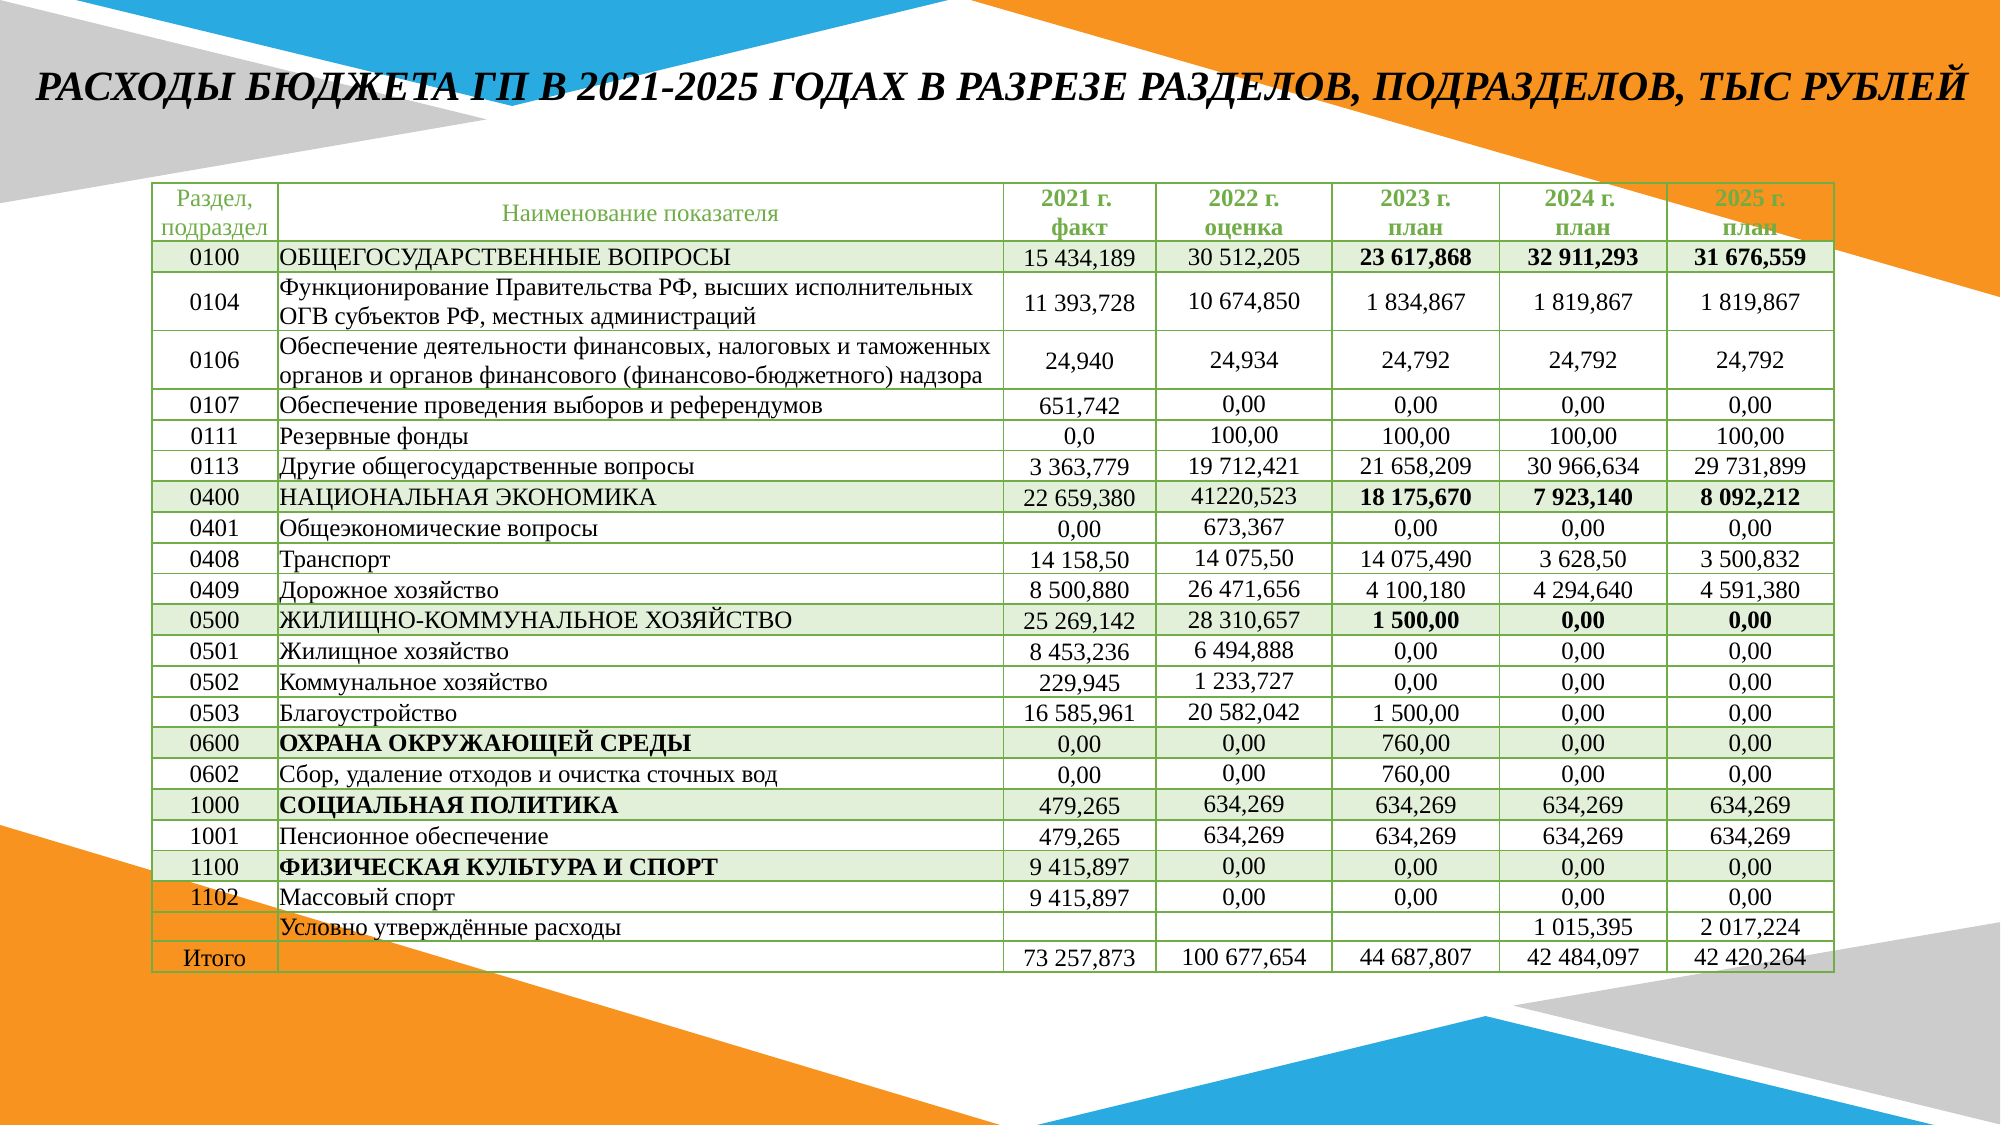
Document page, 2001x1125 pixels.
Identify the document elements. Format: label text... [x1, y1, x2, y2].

table_cell 3 628,50 [1500, 544, 1666, 573]
table_cell 25 269,142 [1004, 605, 1155, 634]
table_cell 0,00 [1157, 759, 1331, 788]
table_cell 0,00 [1668, 698, 1833, 726]
table_cell 18 175,670 [1333, 482, 1499, 511]
table_cell 0,00 [1668, 667, 1833, 696]
table_cell 479,265 [1004, 821, 1155, 850]
table_cell 1 233,727 [1157, 667, 1331, 696]
table_cell 0,00 [1333, 636, 1499, 665]
table_cell 1 819,867 [1500, 273, 1666, 330]
table_cell 7 923,140 [1500, 482, 1666, 511]
table_cell 1 015,395 [1500, 913, 1666, 940]
table_cell 760,00 [1333, 759, 1499, 788]
table_cell 0,0 [1004, 421, 1155, 450]
table_cell Коммунальное хозяйство [279, 667, 1003, 696]
table_cell ОХРАНА ОКРУЖАЮЩЕЙ СРЕДЫ [279, 728, 1003, 757]
table_cell 42 420,264 [1668, 942, 1833, 971]
table_cell 0400 [153, 482, 277, 511]
table_cell 0113 [153, 451, 277, 480]
table_cell 100,00 [1157, 421, 1331, 450]
table_cell 15 434,189 [1004, 242, 1155, 271]
table_cell 0,00 [1668, 513, 1833, 542]
table_cell 24,792 [1333, 331, 1499, 388]
table_cell 3 363,779 [1004, 451, 1155, 480]
table_cell 0104 [153, 273, 277, 330]
table_cell 0,00 [1668, 882, 1833, 911]
table_cell 634,269 [1157, 821, 1331, 850]
table_cell [1004, 913, 1155, 940]
table_cell 6 494,888 [1157, 636, 1331, 665]
table_cell 0,00 [1668, 390, 1833, 419]
table_cell 0,00 [1500, 513, 1666, 542]
table_cell 0,00 [1004, 759, 1155, 788]
table_cell 4 591,380 [1668, 574, 1833, 603]
table_cell 1102 [153, 882, 277, 911]
table_cell 8 500,880 [1004, 574, 1155, 603]
table_cell СОЦИАЛЬНАЯ ПОЛИТИКА [279, 790, 1003, 819]
table_header Раздел, подраздел [153, 184, 277, 240]
table_cell 0600 [153, 728, 277, 757]
table_cell 0,00 [1500, 390, 1666, 419]
table_header 2022 г. оценка [1157, 184, 1331, 240]
table_cell 21 658,209 [1333, 451, 1499, 480]
table_cell 0,00 [1500, 882, 1666, 911]
table_cell [153, 913, 277, 940]
table_cell 760,00 [1333, 728, 1499, 757]
table_cell Другие общегосударственные вопросы [279, 451, 1003, 480]
table_cell 44 687,807 [1333, 942, 1499, 971]
table_cell 42 484,097 [1500, 942, 1666, 971]
table_cell 0,00 [1157, 851, 1331, 880]
table_cell 23 617,868 [1333, 242, 1499, 271]
table_cell 634,269 [1668, 790, 1833, 819]
table_cell Благоустройство [279, 698, 1003, 726]
table_cell Пенсионное обеспечение [279, 821, 1003, 850]
table_cell Функционирование Правительства РФ, высших исполнительных ОГВ субъектов РФ, местных администраций [279, 273, 1003, 330]
table_cell 0409 [153, 574, 277, 603]
table_cell 24,792 [1668, 331, 1833, 388]
table_cell 0111 [153, 421, 277, 450]
table_cell 0401 [153, 513, 277, 542]
table_cell 0,00 [1668, 759, 1833, 788]
table_cell 673,367 [1157, 513, 1331, 542]
table_cell 100,00 [1333, 421, 1499, 450]
table_cell Массовый спорт [279, 882, 1003, 911]
table_cell 4 100,180 [1333, 574, 1499, 603]
table_cell Условно утверждённые расходы [279, 913, 1003, 940]
table_header 2024 г. план [1500, 184, 1666, 240]
table_header 2021 г. факт [1004, 184, 1155, 240]
table_cell 0,00 [1333, 851, 1499, 880]
table_cell 11 393,728 [1004, 273, 1155, 330]
table_cell 22 659,380 [1004, 482, 1155, 511]
table_cell 0,00 [1157, 390, 1331, 419]
table_cell ЖИЛИЩНО-КОММУНАЛЬНОЕ ХОЗЯЙСТВО [279, 605, 1003, 634]
table_cell Общеэкономические вопросы [279, 513, 1003, 542]
table_cell ОБЩЕГОСУДАРСТВЕННЫЕ ВОПРОСЫ [279, 242, 1003, 271]
table_cell 0,00 [1004, 513, 1155, 542]
table_cell 28 310,657 [1157, 605, 1331, 634]
table_cell 2 017,224 [1668, 913, 1833, 940]
table_cell 0,00 [1500, 605, 1666, 634]
table_header Наименование показателя [279, 184, 1003, 240]
list РАСХОДЫ БЮДЖЕТА ГП В 2021-2025 ГОДАХ В РАЗРЕЗЕ РАЗДЕЛОВ, ПОДРАЗДЕЛОВ, ТЫС РУБЛЕЙ [19, 25, 1985, 143]
table_cell Транспорт [279, 544, 1003, 573]
table_cell 14 158,50 [1004, 544, 1155, 573]
table_cell 0,00 [1500, 728, 1666, 757]
table_cell 100,00 [1500, 421, 1666, 450]
table_cell Жилищное хозяйство [279, 636, 1003, 665]
table_cell 634,269 [1500, 821, 1666, 850]
table_cell 16 585,961 [1004, 698, 1155, 726]
table_cell 8 092,212 [1668, 482, 1833, 511]
table_cell 73 257,873 [1004, 942, 1155, 971]
table_cell 0,00 [1333, 882, 1499, 911]
table_cell 0408 [153, 544, 277, 573]
table_cell 9 415,897 [1004, 882, 1155, 911]
table_header 2023 г. план [1333, 184, 1499, 240]
table_cell [1157, 913, 1331, 940]
table_cell 479,265 [1004, 790, 1155, 819]
table_cell 0,00 [1668, 636, 1833, 665]
table_cell 24,792 [1500, 331, 1666, 388]
table_cell 0,00 [1004, 728, 1155, 757]
table_cell Итого [153, 942, 277, 971]
table_cell 30 966,634 [1500, 451, 1666, 480]
table_cell 24,940 [1004, 331, 1155, 388]
table_cell 1100 [153, 851, 277, 880]
table_cell [279, 942, 1003, 971]
table_cell 0,00 [1668, 851, 1833, 880]
table_cell Дорожное хозяйство [279, 574, 1003, 603]
table_cell 4 294,640 [1500, 574, 1666, 603]
table_cell 0,00 [1500, 698, 1666, 726]
table_cell 0500 [153, 605, 277, 634]
table_cell 30 512,205 [1157, 242, 1331, 271]
table_cell 0,00 [1500, 636, 1666, 665]
table_cell 26 471,656 [1157, 574, 1331, 603]
table_cell 100 677,654 [1157, 942, 1331, 971]
table_cell 0,00 [1157, 882, 1331, 911]
table_cell 651,742 [1004, 390, 1155, 419]
table_cell 8 453,236 [1004, 636, 1155, 665]
table_cell 1 500,00 [1333, 605, 1499, 634]
table_cell 0106 [153, 331, 277, 388]
table_cell 0502 [153, 667, 277, 696]
table_cell Сбор, удаление отходов и очистка сточных вод [279, 759, 1003, 788]
table_cell 0501 [153, 636, 277, 665]
table_cell 0,00 [1500, 851, 1666, 880]
table_cell 100,00 [1668, 421, 1833, 450]
table_header 2025 г. план [1668, 184, 1833, 240]
table_cell 1 500,00 [1333, 698, 1499, 726]
table_cell 0,00 [1668, 728, 1833, 757]
table_cell 229,945 [1004, 667, 1155, 696]
table_cell 0503 [153, 698, 277, 726]
table_cell 41220,523 [1157, 482, 1331, 511]
table_cell 0602 [153, 759, 277, 788]
table_cell 3 500,832 [1668, 544, 1833, 573]
table_cell 0,00 [1333, 513, 1499, 542]
table_cell 29 731,899 [1668, 451, 1833, 480]
table_cell 634,269 [1333, 790, 1499, 819]
table_cell 24,934 [1157, 331, 1331, 388]
table_cell Обеспечение деятельности финансовых, налоговых и таможенных органов и органов финансового (финансово-бюджетного) надзора [279, 331, 1003, 388]
table_cell 1 834,867 [1333, 273, 1499, 330]
table_cell 20 582,042 [1157, 698, 1331, 726]
table_cell 0,00 [1333, 390, 1499, 419]
table_cell [1333, 913, 1499, 940]
table_cell 0,00 [1157, 728, 1331, 757]
table_cell 0,00 [1500, 759, 1666, 788]
table_cell 634,269 [1668, 821, 1833, 850]
table_cell 0,00 [1500, 667, 1666, 696]
table_cell 14 075,490 [1333, 544, 1499, 573]
table_cell 1 819,867 [1668, 273, 1833, 330]
table_cell 1001 [153, 821, 277, 850]
table_cell Резервные фонды [279, 421, 1003, 450]
table_cell 634,269 [1500, 790, 1666, 819]
table_cell 634,269 [1157, 790, 1331, 819]
table_cell НАЦИОНАЛЬНАЯ ЭКОНОМИКА [279, 482, 1003, 511]
table_cell 32 911,293 [1500, 242, 1666, 271]
table_cell 0100 [153, 242, 277, 271]
table_cell 31 676,559 [1668, 242, 1833, 271]
table_cell Обеспечение проведения выборов и референдумов [279, 390, 1003, 419]
table_cell 9 415,897 [1004, 851, 1155, 880]
table_cell 0,00 [1333, 667, 1499, 696]
table_cell 14 075,50 [1157, 544, 1331, 573]
table_cell 1000 [153, 790, 277, 819]
table_cell 634,269 [1333, 821, 1499, 850]
table_cell 10 674,850 [1157, 273, 1331, 330]
table_cell 0,00 [1668, 605, 1833, 634]
table_cell 19 712,421 [1157, 451, 1331, 480]
table_cell 0107 [153, 390, 277, 419]
table_cell ФИЗИЧЕСКАЯ КУЛЬТУРА И СПОРТ [279, 851, 1003, 880]
